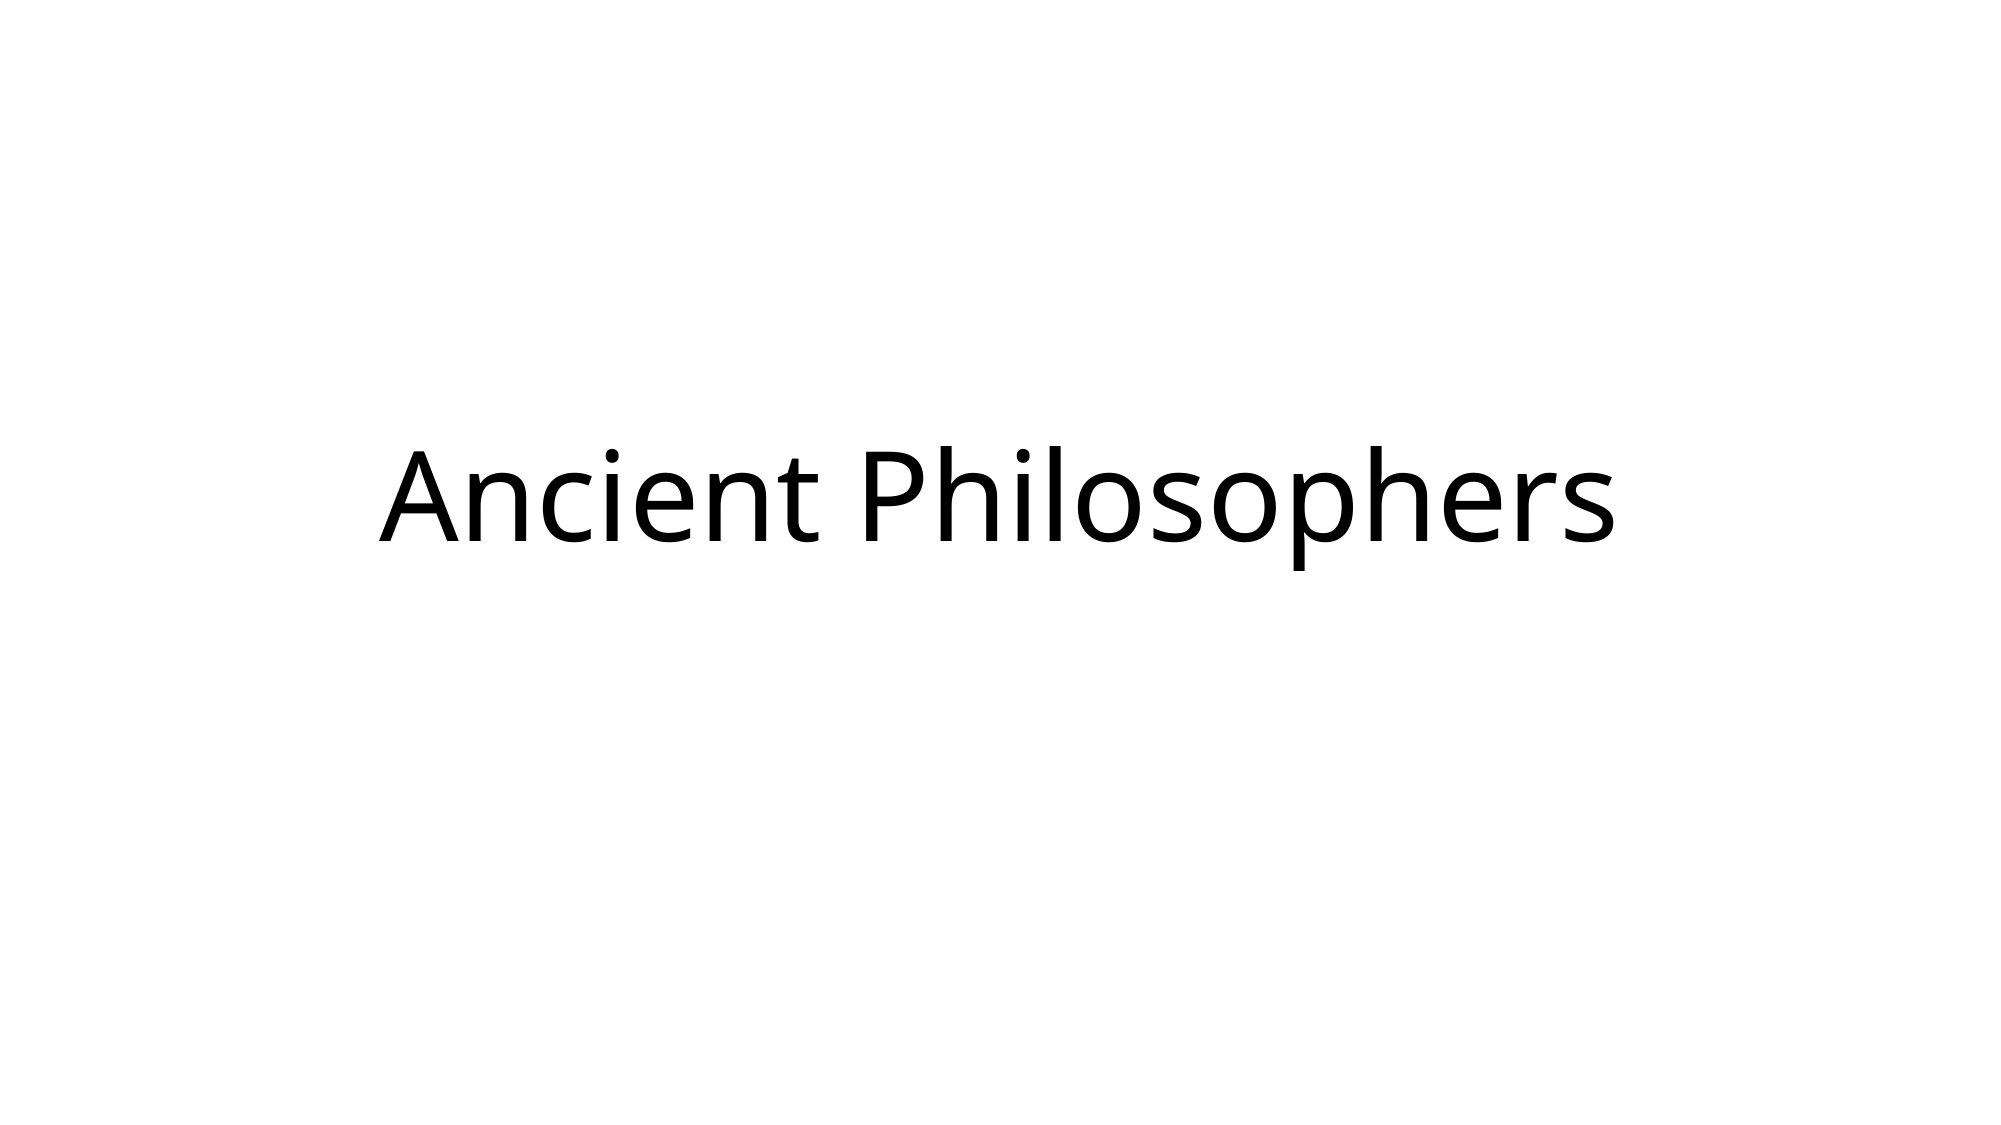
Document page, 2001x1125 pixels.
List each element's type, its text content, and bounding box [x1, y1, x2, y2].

title Ancient Philosophers [249, 184, 1750, 576]
